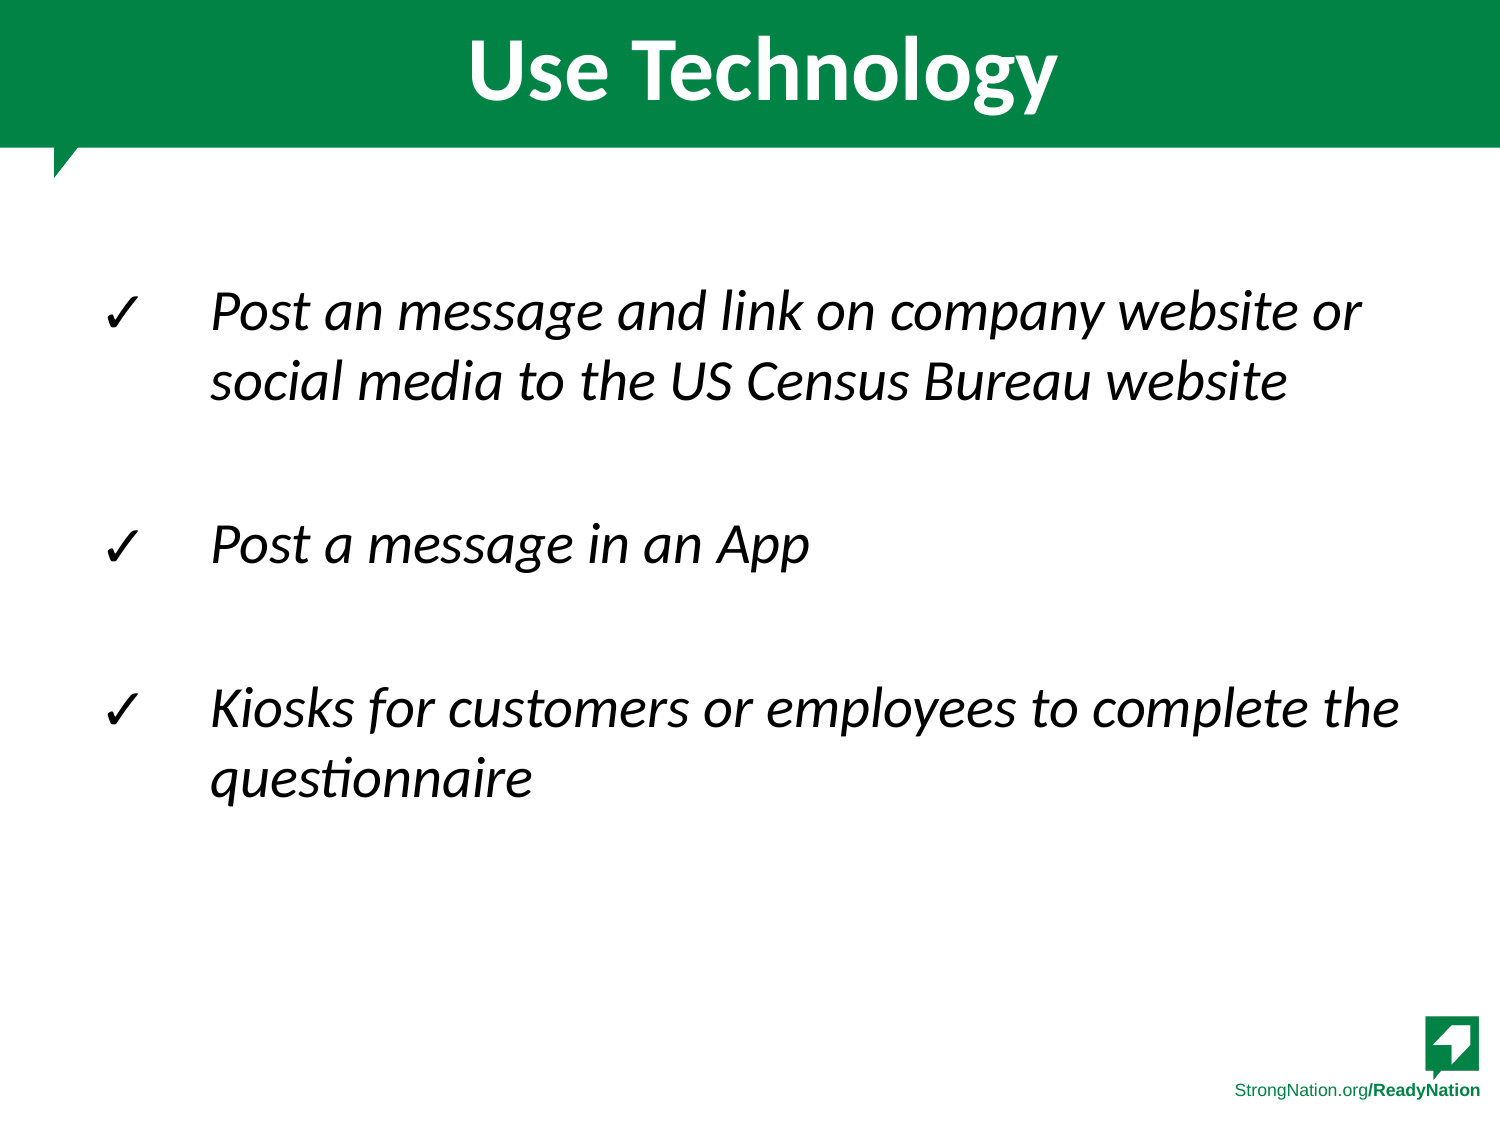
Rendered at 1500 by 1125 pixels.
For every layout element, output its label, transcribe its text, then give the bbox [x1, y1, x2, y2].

title Use Technology [54, 0, 1404, 148]
picture [1420, 1012, 1483, 1083]
list Post an message and link on company website or social media to the US Census Bureau website Post a message in an App Kiosks for customers or employees to complete the questionnaire [54, 203, 1419, 986]
